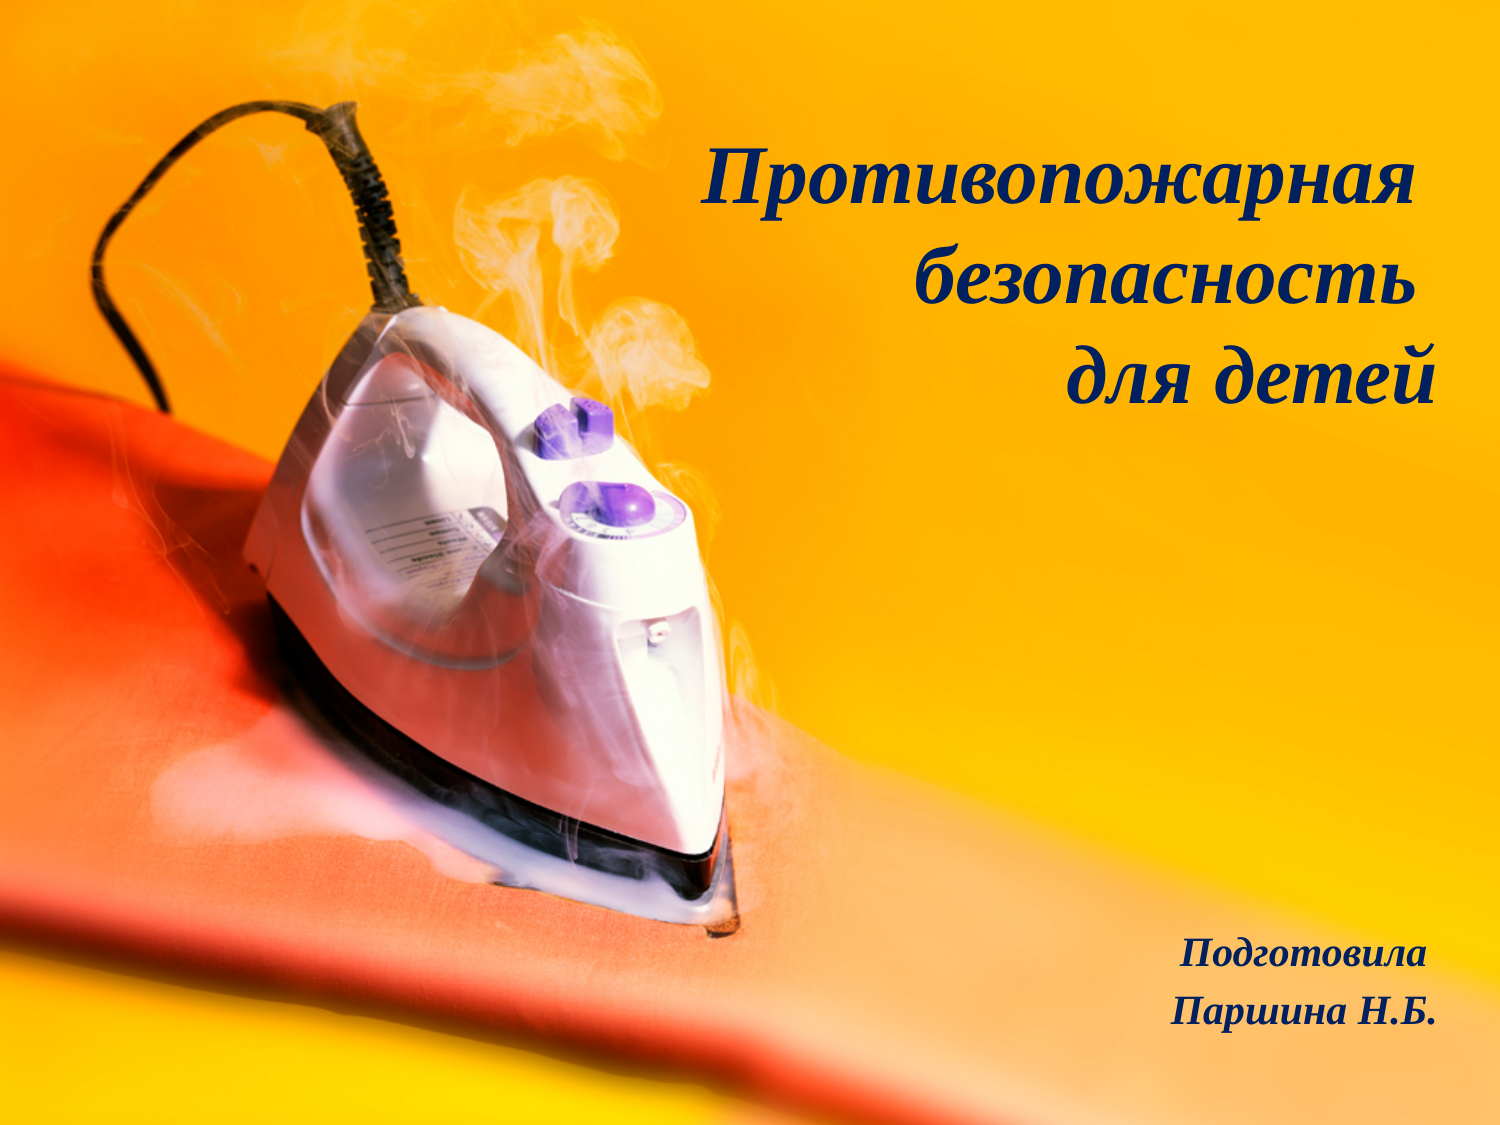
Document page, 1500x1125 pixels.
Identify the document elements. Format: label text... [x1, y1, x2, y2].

title Противопожарная безопасность для детей [215, 37, 1454, 504]
subtitle Подготовила Паршина Н.Б. [773, 916, 1454, 1083]
picture [0, 0, 1500, 1125]
